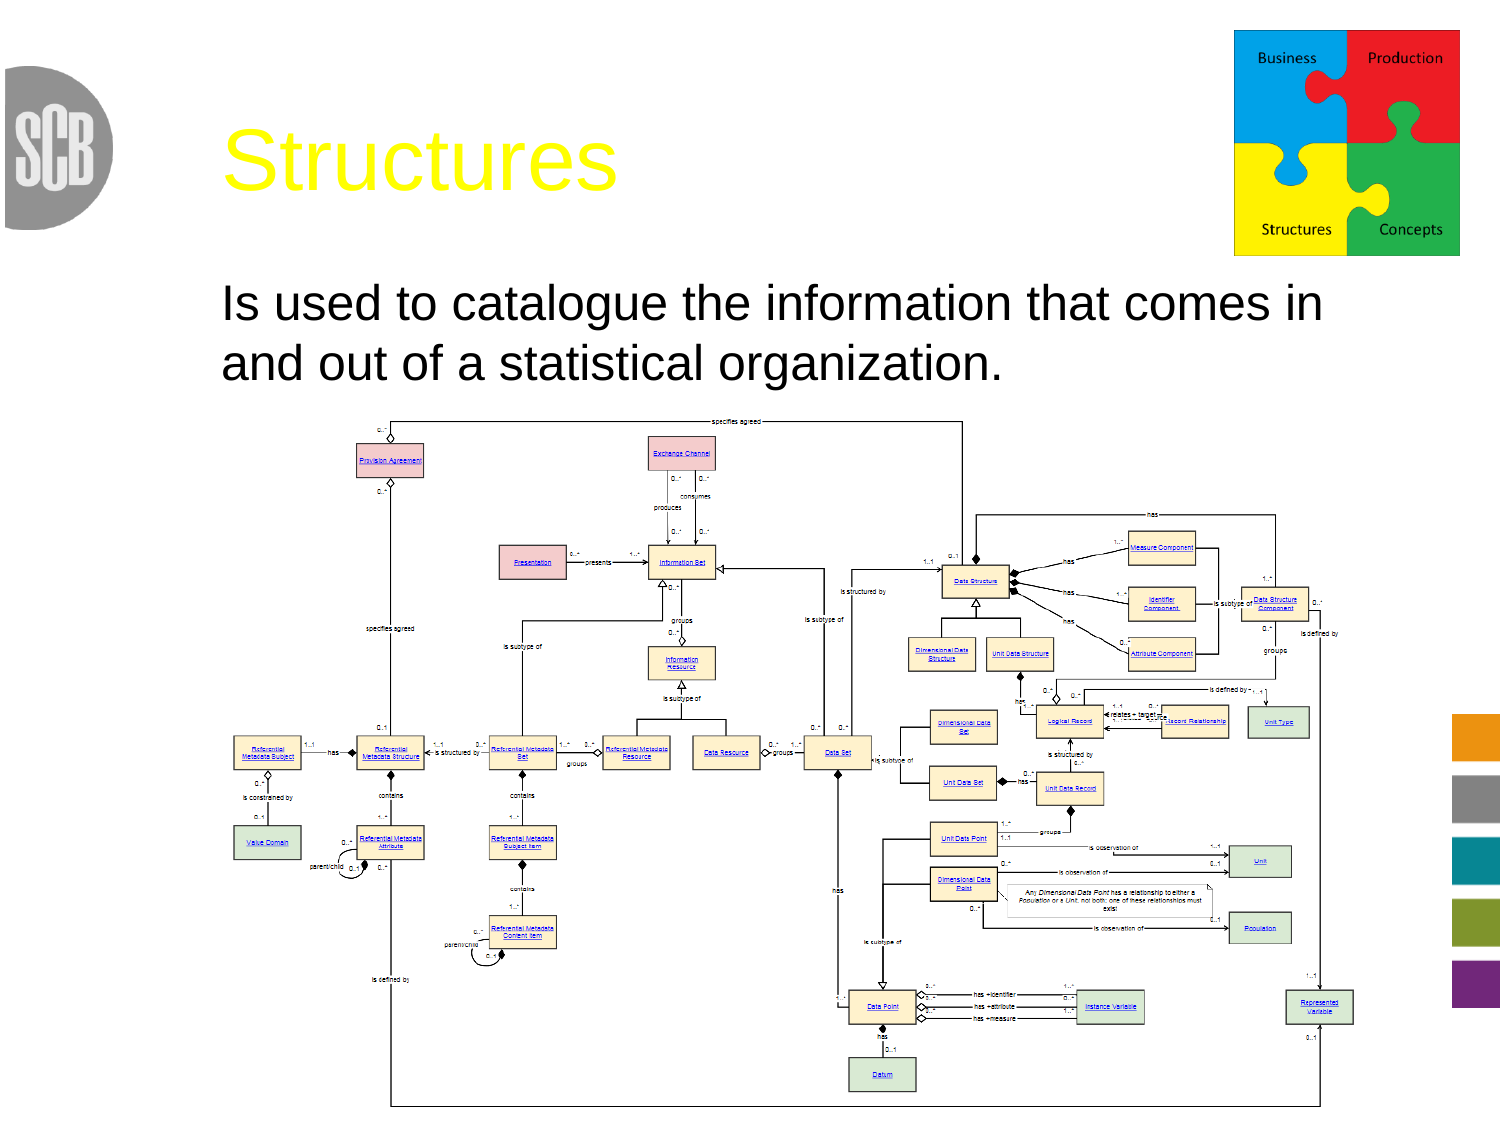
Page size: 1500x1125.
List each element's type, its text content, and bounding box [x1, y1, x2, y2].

list Is used to catalogue the information that comes in and out of a statistical organization. [206, 262, 1425, 1005]
picture [1452, 714, 1500, 1008]
title Structures [206, 62, 1228, 250]
picture [1234, 30, 1460, 256]
picture [5, 66, 113, 230]
picture [189, 396, 1377, 1125]
